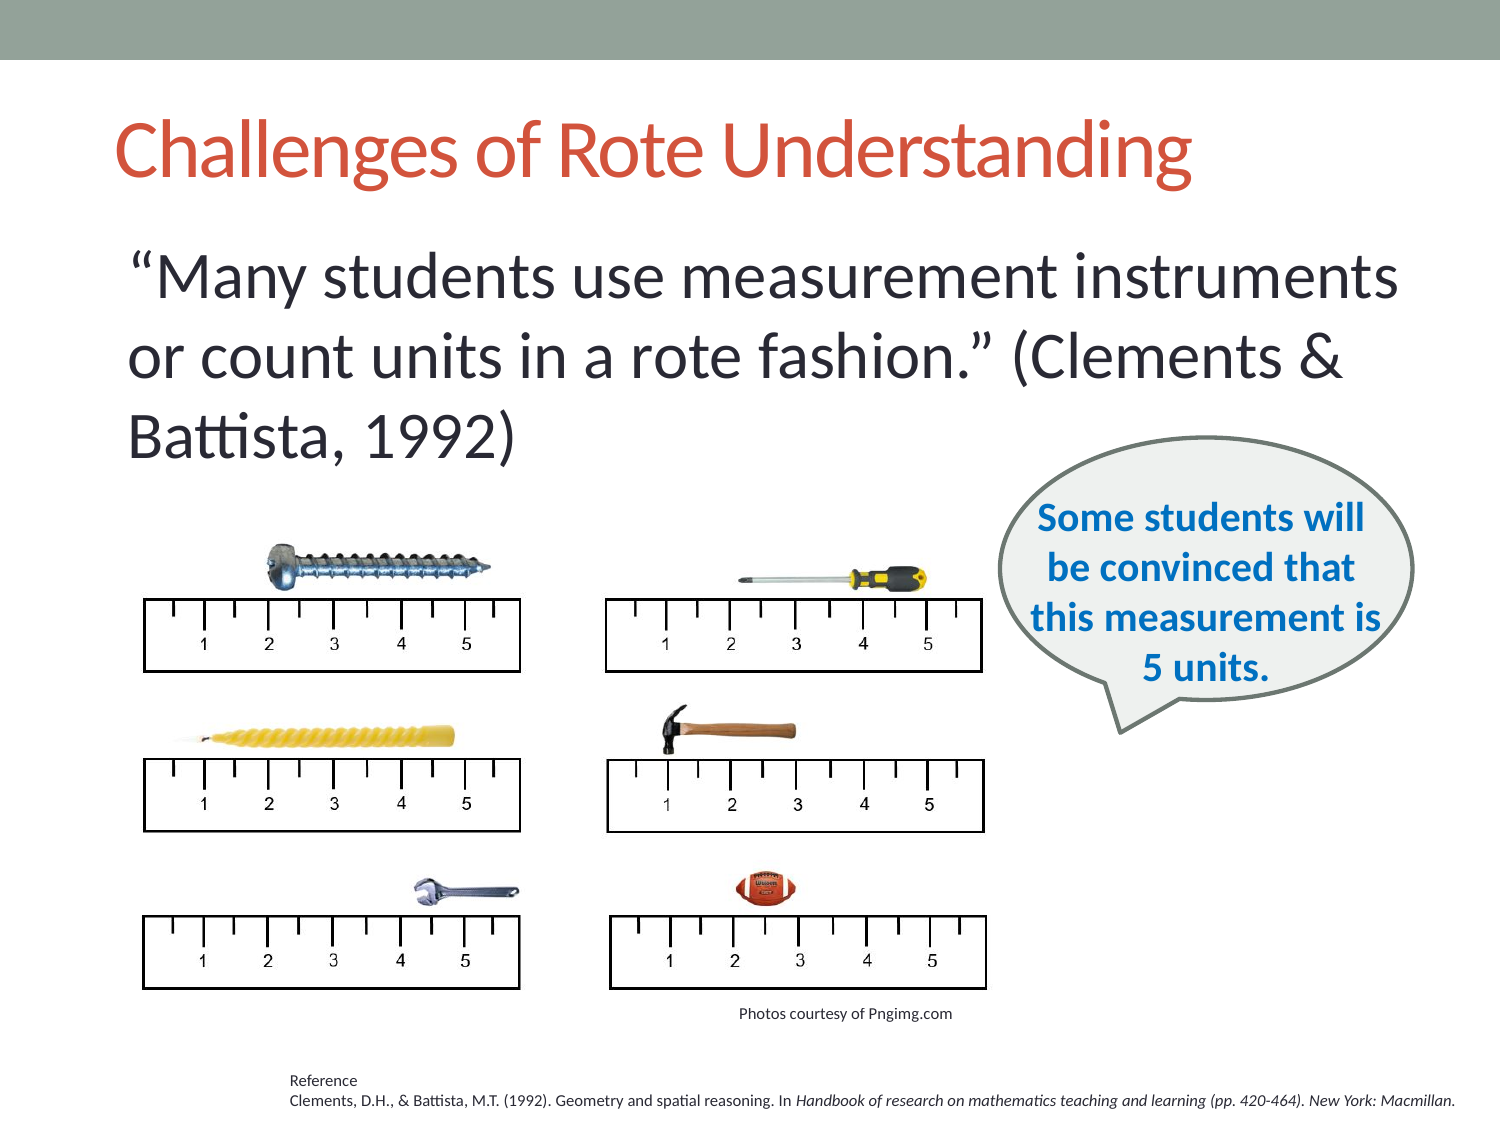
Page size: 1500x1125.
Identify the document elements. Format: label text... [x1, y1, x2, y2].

text_box [1407, 532, 1415, 605]
text_box [1107, 698, 1258, 735]
text_box Some students will be convinced that this measurement is 5 units. [1006, 482, 1407, 698]
title Challenges of Rote Understanding [99, 62, 1425, 225]
text_box “Many students use measurement instruments or count units in a rote fashion.” (Clements & Battista, 1992) [112, 224, 1438, 480]
text_box Reference Clements, D.H., & Battista, M.T. (1992). Geometry and spatial reasoning. In Handbook of research on mathematics teaching and learning (pp. 420-464). New York: Macmillan. [274, 1062, 1500, 1117]
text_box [112, 537, 1013, 1032]
